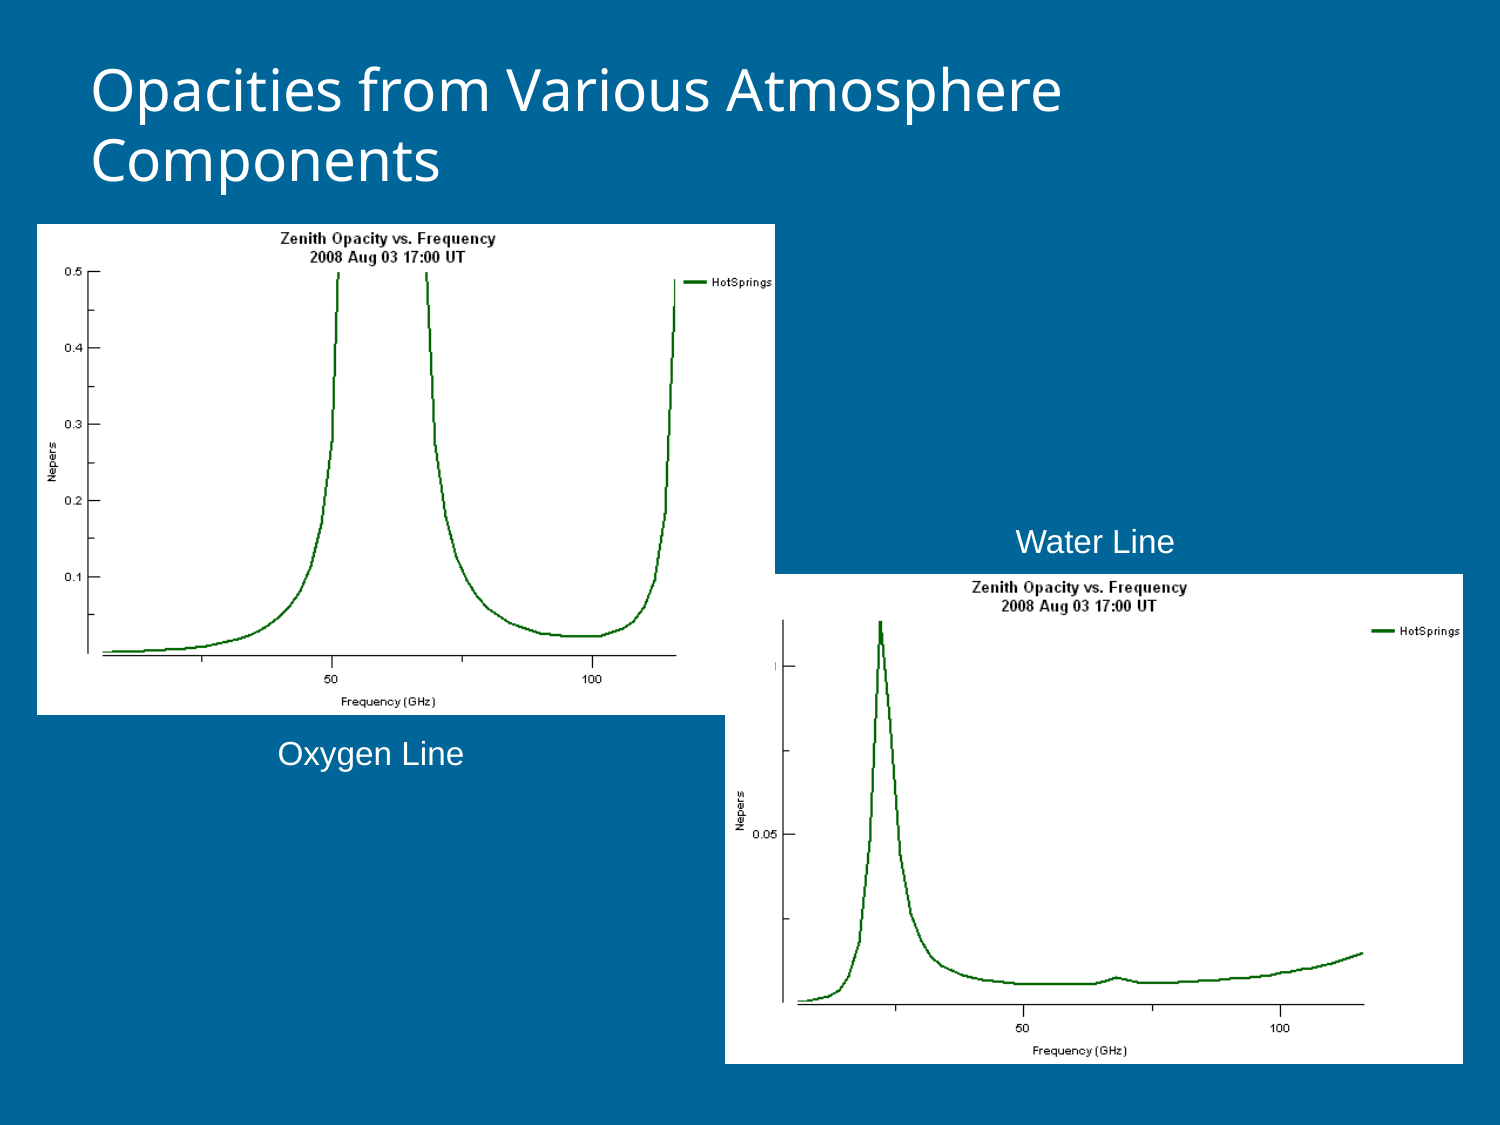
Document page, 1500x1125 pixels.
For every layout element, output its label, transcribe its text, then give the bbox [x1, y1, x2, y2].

picture [38, 225, 1462, 1063]
text_box Oxygen Line [262, 724, 480, 780]
title Opacities from Various Atmosphere Components [74, 45, 1426, 233]
text_box Water Line [1000, 512, 1191, 568]
